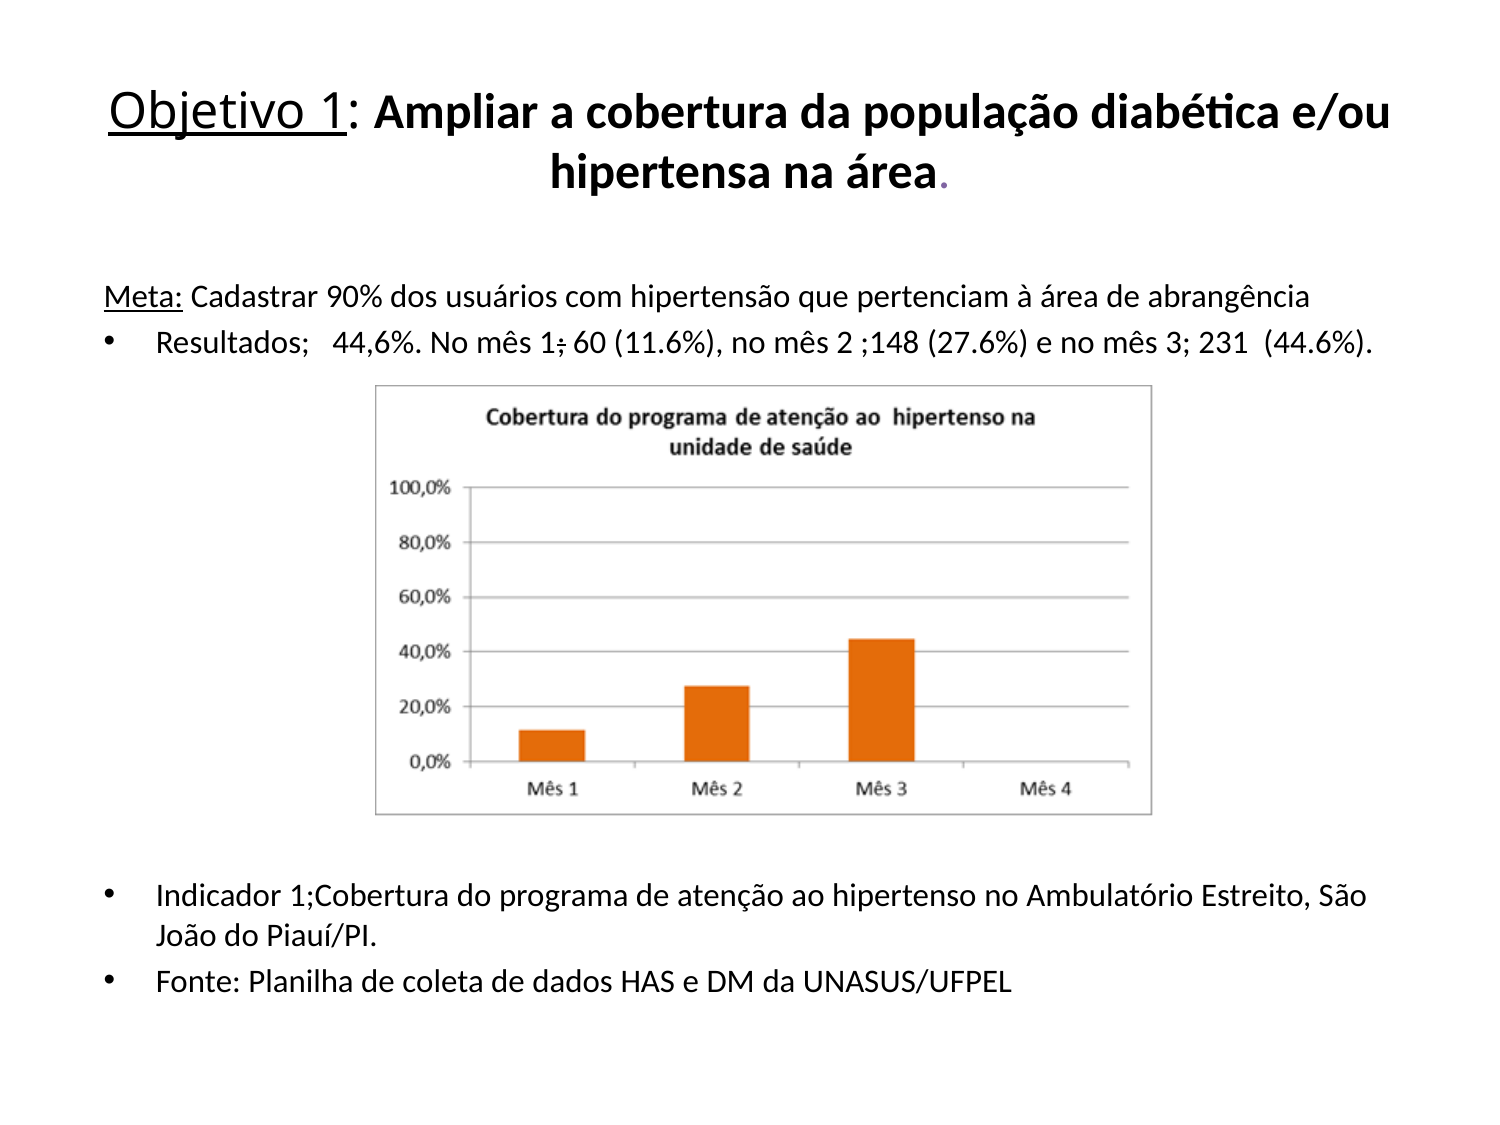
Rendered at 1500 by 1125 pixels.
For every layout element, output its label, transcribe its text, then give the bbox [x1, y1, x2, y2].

title Objetivo 1: Ampliar a cobertura da população diabética e/ou hipertensa na área. [75, 45, 1425, 233]
list Meta: Cadastrar 90% dos usuários com hipertensão que pertenciam à área de abrangência Resultados; 44,6%. No mês 1; 60 (11.6%), no mês 2 ;148 (27.6%) e no mês 3; 231 (44.6%). Indicador 1;Cobertura do programa de atenção ao hipertenso no Ambulatório Estreito, São João do Piauí/PI. Fonte: Planilha de coleta de dados HAS e DM da UNASUS/UFPEL [88, 267, 1439, 1010]
picture [374, 385, 1154, 817]
